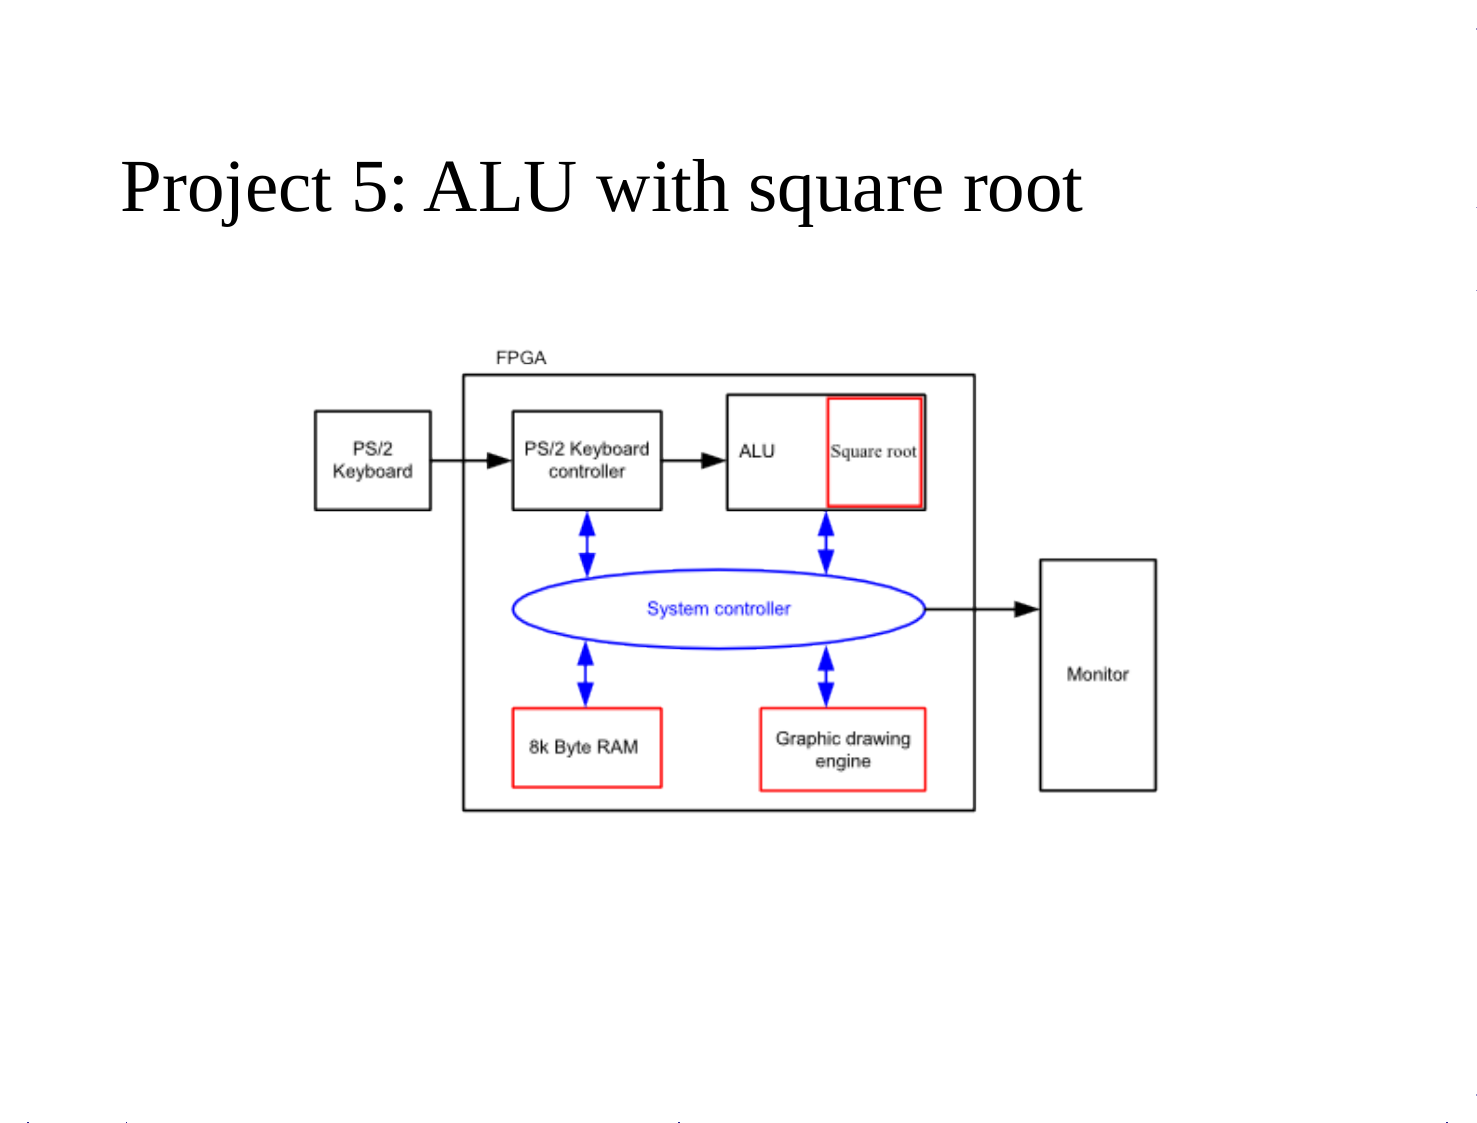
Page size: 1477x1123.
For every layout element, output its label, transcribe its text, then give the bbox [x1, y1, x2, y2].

picture [312, 348, 1161, 879]
title Project 5: ALU with square root [105, 46, 1354, 234]
